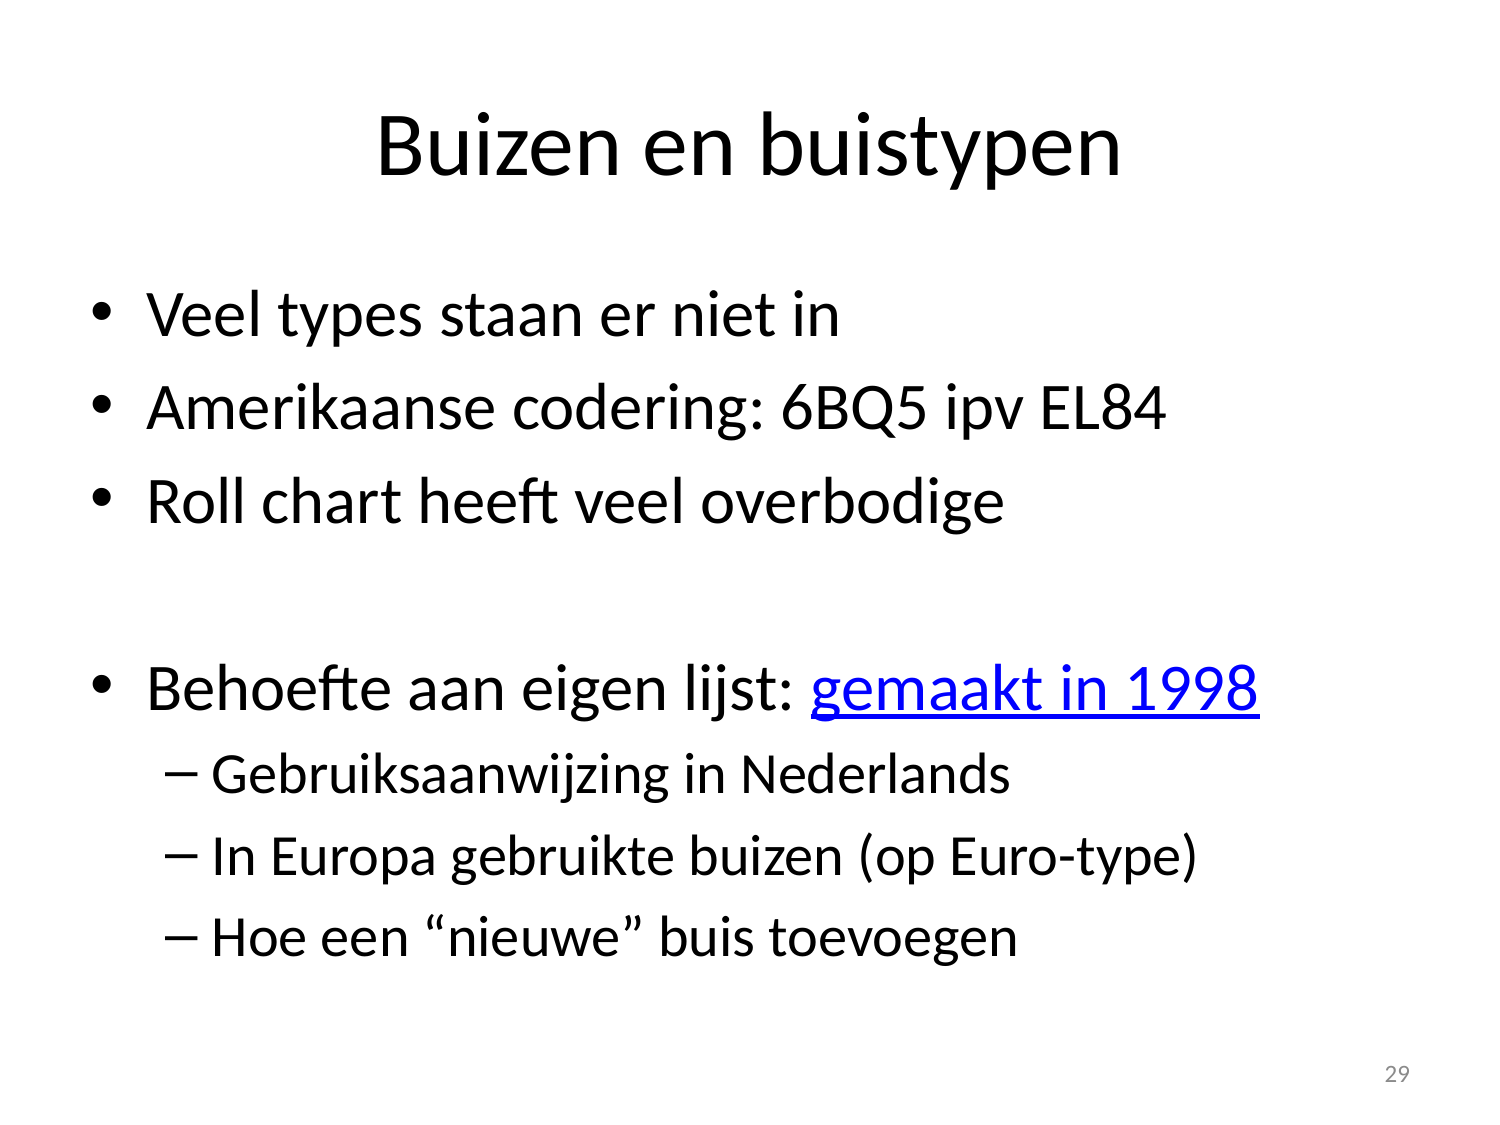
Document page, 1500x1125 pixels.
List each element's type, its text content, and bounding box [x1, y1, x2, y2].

list Veel types staan er niet in Amerikaanse codering: 6BQ5 ipv EL84 Roll chart heeft veel overbodige Behoefte aan eigen lijst: gemaakt in 1998 Gebruiksaanwijzing in Nederlands In Europa gebruikte buizen (op Euro-type) Hoe een “nieuwe” buis toevoegen [75, 262, 1425, 1043]
slide_number 29 [1074, 1042, 1425, 1103]
title Buizen en buistypen [75, 45, 1425, 233]
